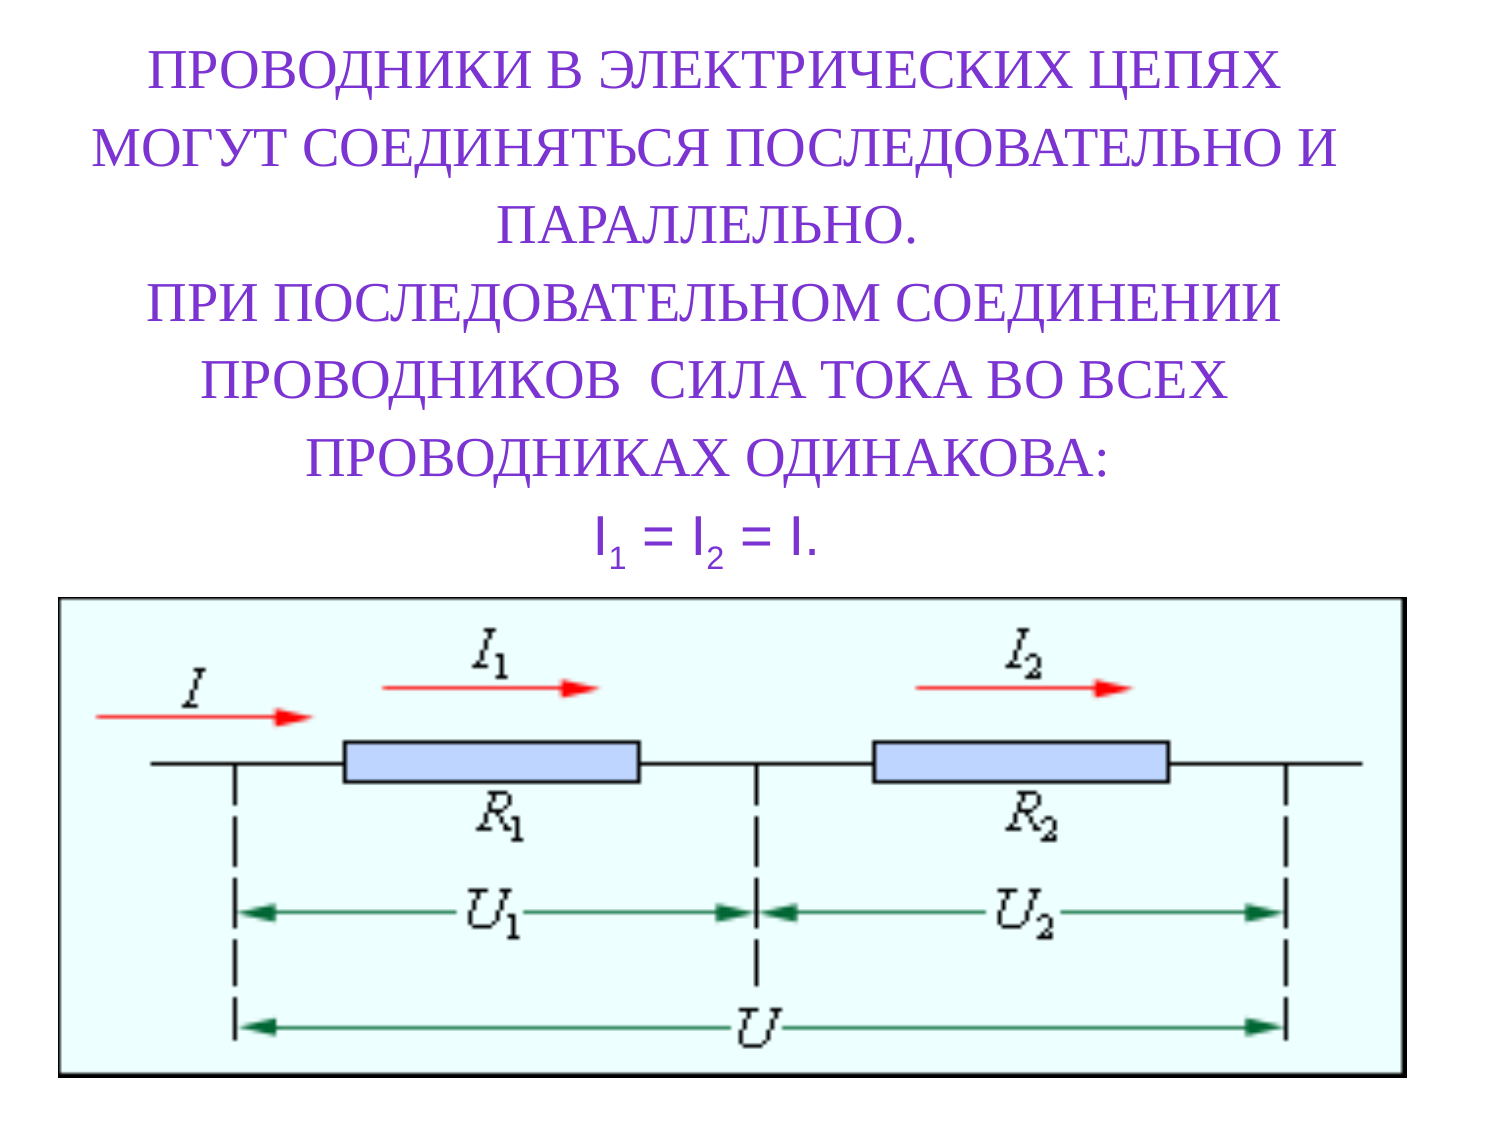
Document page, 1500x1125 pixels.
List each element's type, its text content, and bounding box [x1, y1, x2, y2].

picture [58, 597, 1407, 1079]
title Проводники в электрических цепях могут соединяться последовательно и параллельно. При последовательном соединении проводников сила тока во всех проводниках одинакова: I1 = I2 = I. [70, 0, 1359, 595]
